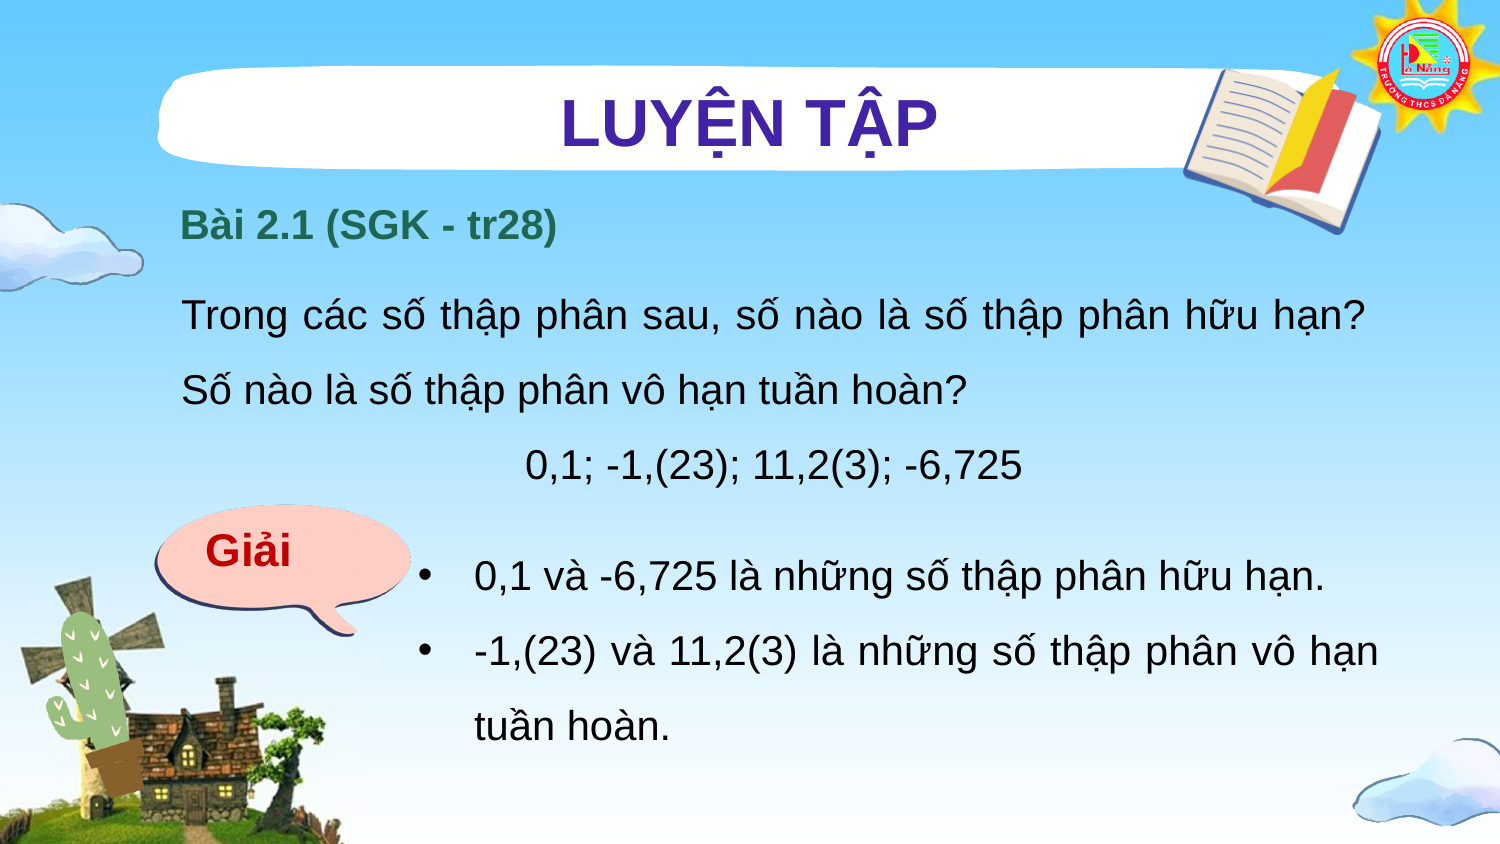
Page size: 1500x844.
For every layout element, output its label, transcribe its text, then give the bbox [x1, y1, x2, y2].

text_box 0,1 và -6,725 là những số thập phân hữu hạn. -1,(23) và 11,2(3) là những số thập phân vô hạn tuần hoàn. [403, 516, 1395, 757]
text_box [203, 65, 1179, 72]
text_box Bài 2.1 (SGK - tr28) [172, 190, 596, 255]
text_box [266, 167, 1177, 171]
text_box Trong các số thập phân sau, số nào là số thập phân hữu hạn? Số nào là số thập phân vô hạn tuần hoàn? 0,1; -1,(23); 11,2(3); -6,725 [166, 255, 1382, 496]
picture [0, 0, 1500, 844]
title LUYỆN TẬP [118, 72, 1177, 167]
